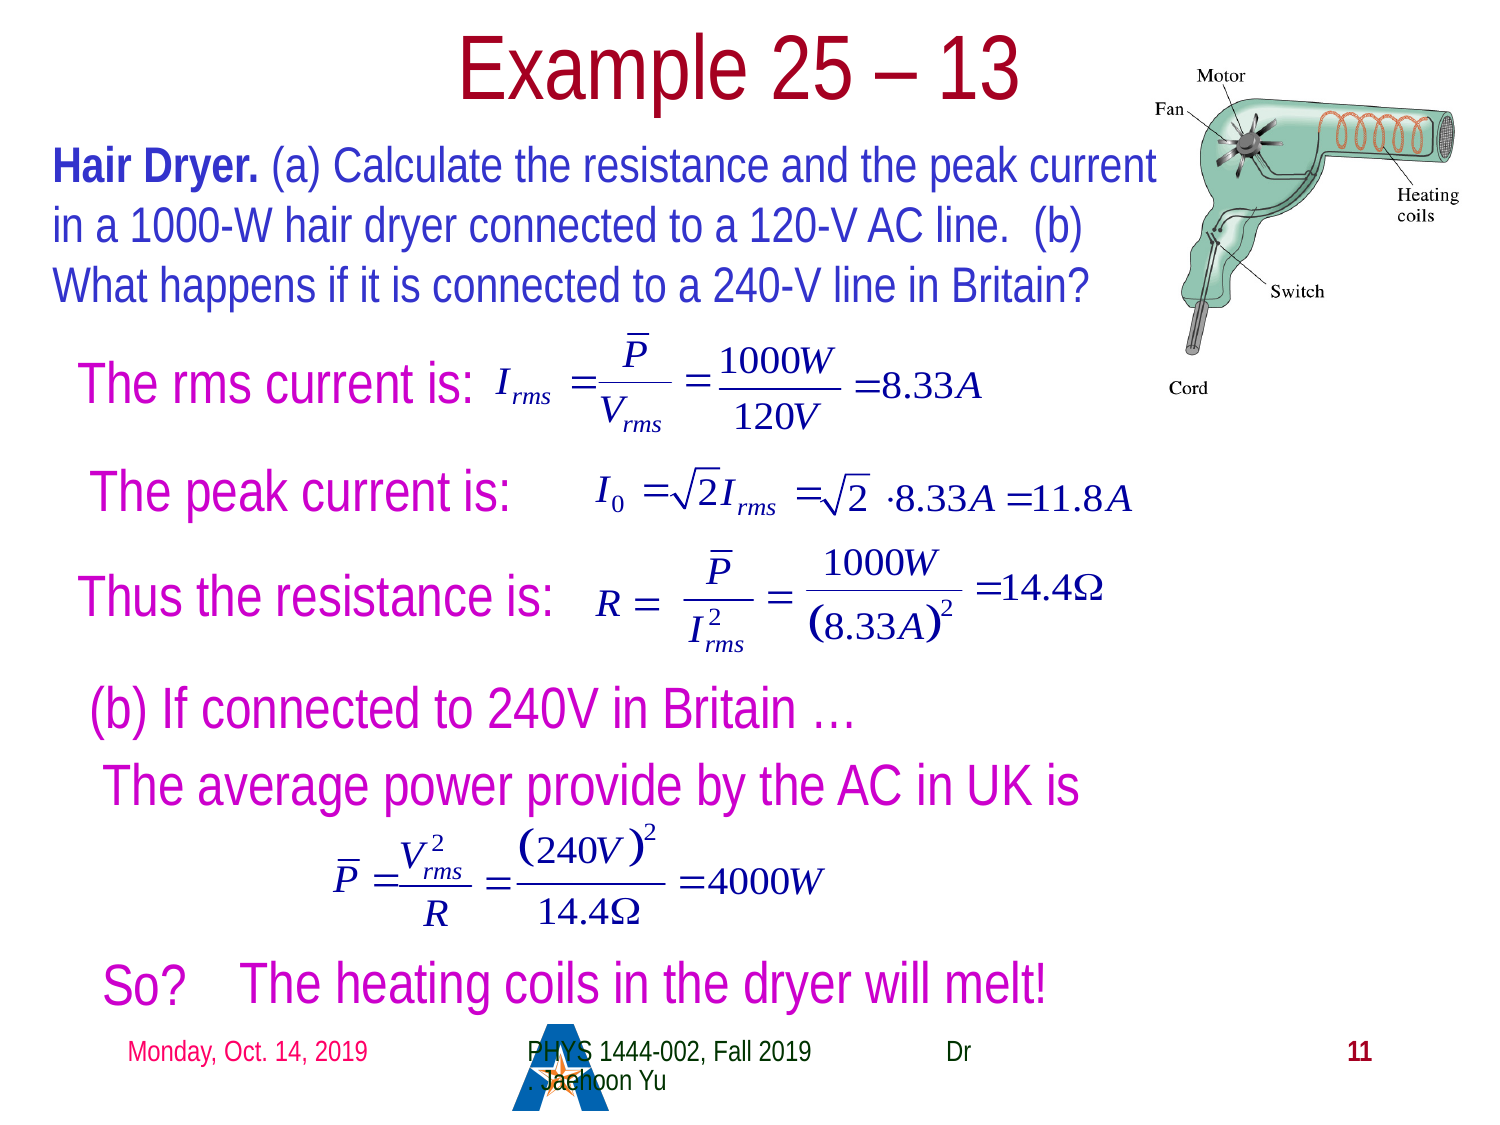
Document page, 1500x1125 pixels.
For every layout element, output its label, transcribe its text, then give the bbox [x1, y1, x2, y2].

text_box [587, 581, 663, 625]
text_box Hair Dryer. (a) Calculate the resistance and the peak current in a 1000-W hair dryer connected to a 120-V AC line. (b) What happens if it is connected to a 240-V line in Britain? [37, 124, 1069, 320]
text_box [812, 465, 1138, 523]
picture [1074, 62, 1500, 401]
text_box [391, 824, 504, 936]
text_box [509, 812, 838, 934]
title Example 25 – 13 [37, 0, 1463, 124]
text_box The heating coils in the dryer will melt! [225, 937, 1088, 1023]
text_box (b) If connected to 240V in Britain … [74, 662, 913, 818]
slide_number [112, 1024, 426, 1101]
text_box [711, 334, 988, 438]
text_box Thus the resistance is: [62, 550, 588, 636]
picture [512, 1101, 609, 1111]
text_box The average power provide by the AC in UK is [87, 739, 1138, 825]
text_box So? [87, 939, 213, 1025]
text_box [591, 324, 713, 443]
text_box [587, 463, 657, 521]
footer PHYS 1444-002, Fall 2019 Dr. Jaehoon Yu [512, 1024, 988, 1101]
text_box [662, 459, 825, 524]
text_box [487, 355, 586, 413]
slide_number 11 [1074, 1024, 1388, 1101]
text_box The peak current is: [74, 445, 538, 531]
text_box The rms current is: [62, 337, 500, 423]
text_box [676, 541, 794, 663]
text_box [324, 850, 386, 901]
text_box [798, 536, 1113, 661]
